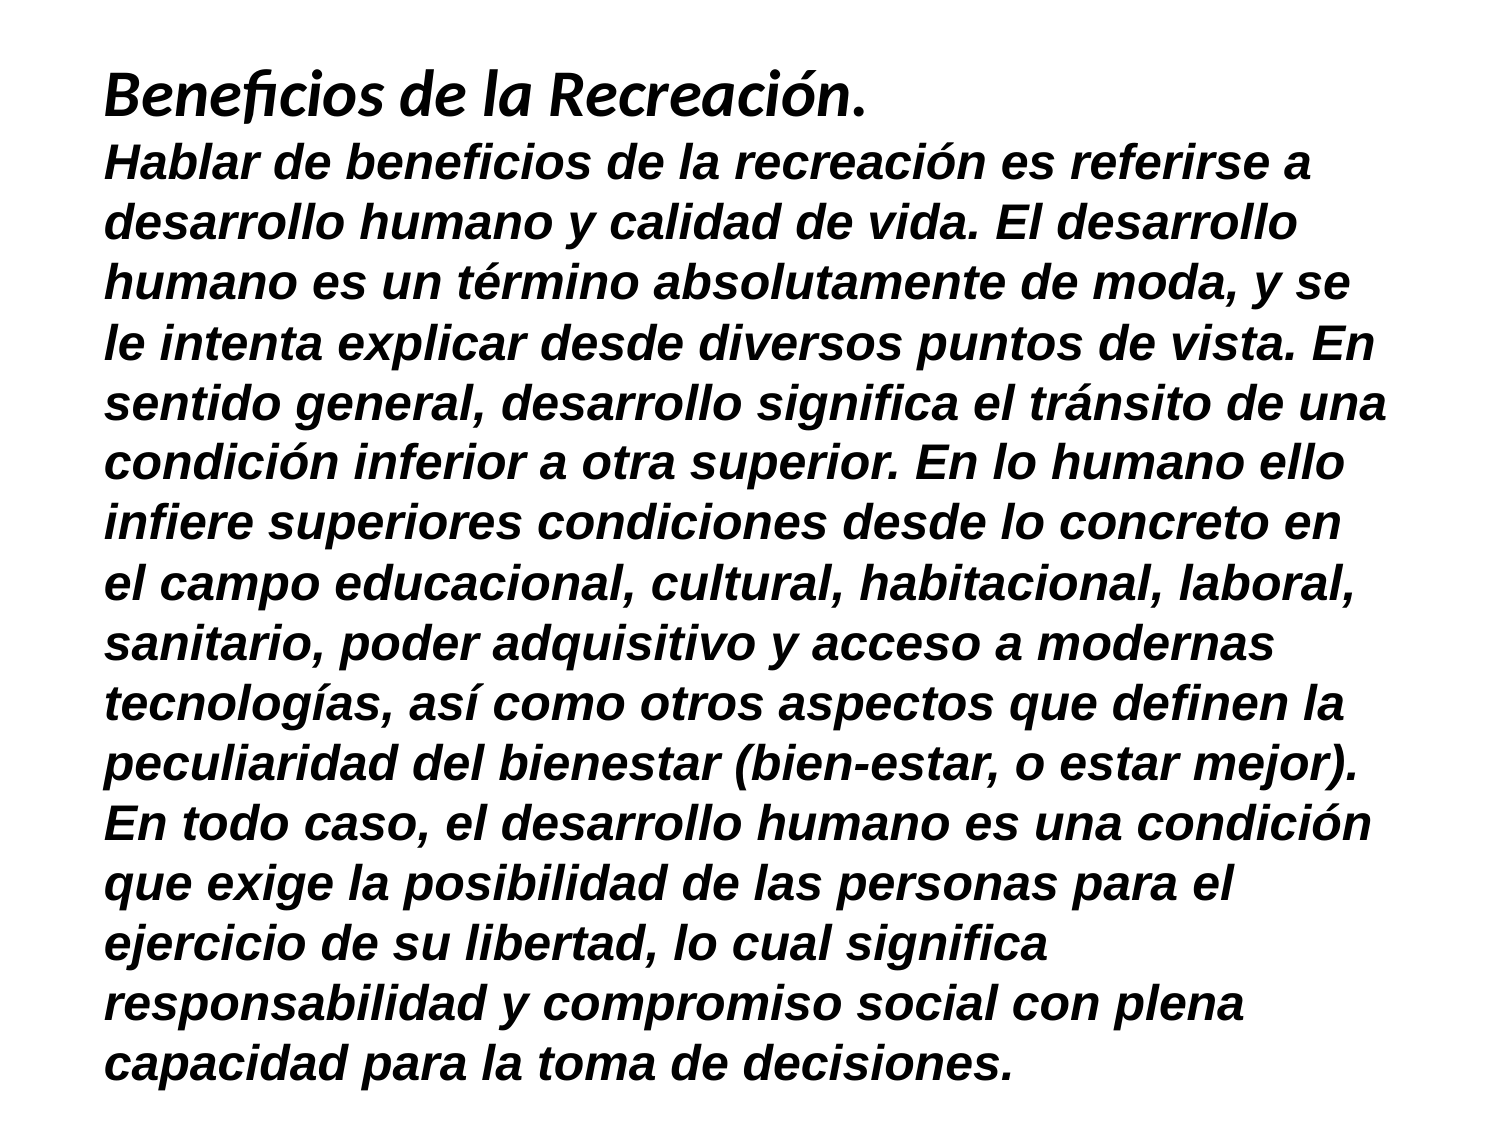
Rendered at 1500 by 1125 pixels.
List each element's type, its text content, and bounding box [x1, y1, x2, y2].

text_box Beneficios de la Recreación. Hablar de beneficios de la recreación es referirse a desarrollo humano y calidad de vida. El desarrollo humano es un término absolutamente de moda, y se le intenta explicar desde diversos puntos de vista. En sentido general, desarrollo significa el tránsito de una condición inferior a otra superior. En lo humano ello infiere superiores condiciones desde lo concreto en el campo educacional, cultural, habitacional, laboral, sanitario, poder adquisitivo y acceso a modernas tecnologías, así como otros aspectos que definen la peculiaridad del bienestar (bien-estar, o estar mejor). En todo caso, el desarrollo humano es una condición que exige la posibilidad de las personas para el ejercicio de su libertad, lo cual significa responsabilidad y compromiso social con plena capacidad para la toma de decisiones. [89, 42, 1413, 1125]
